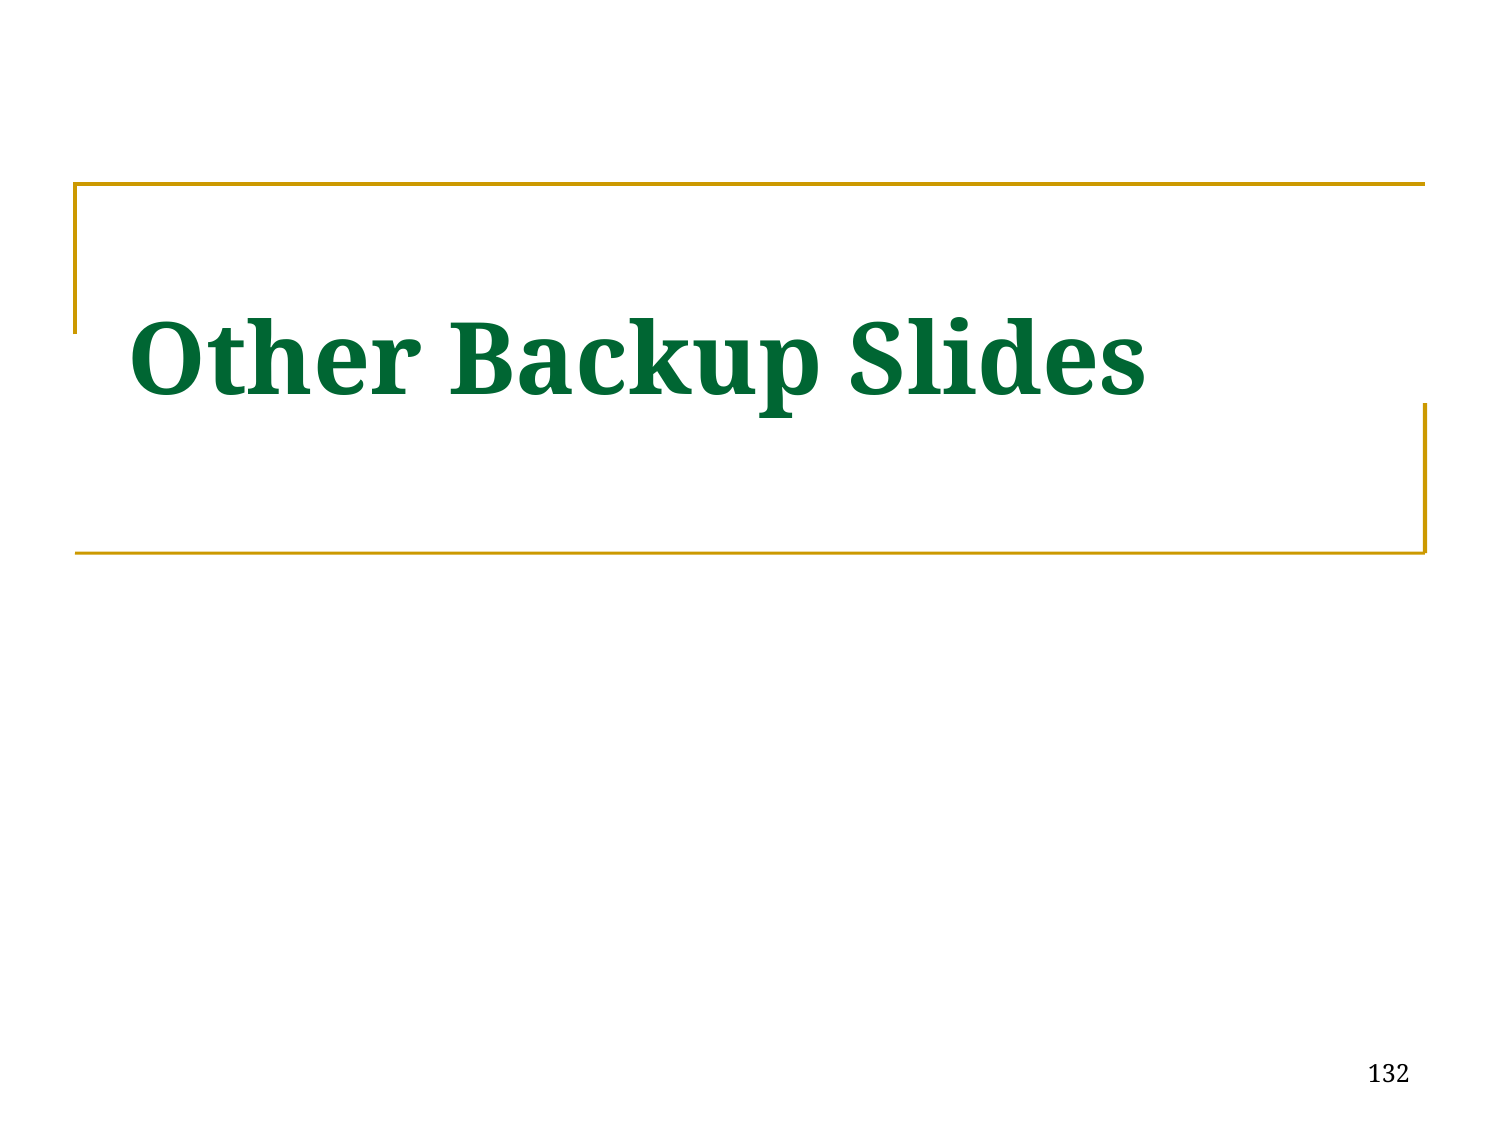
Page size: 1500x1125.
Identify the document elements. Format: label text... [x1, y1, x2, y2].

title Other Backup Slides [112, 286, 1413, 575]
slide_number 132 [1074, 1023, 1426, 1100]
